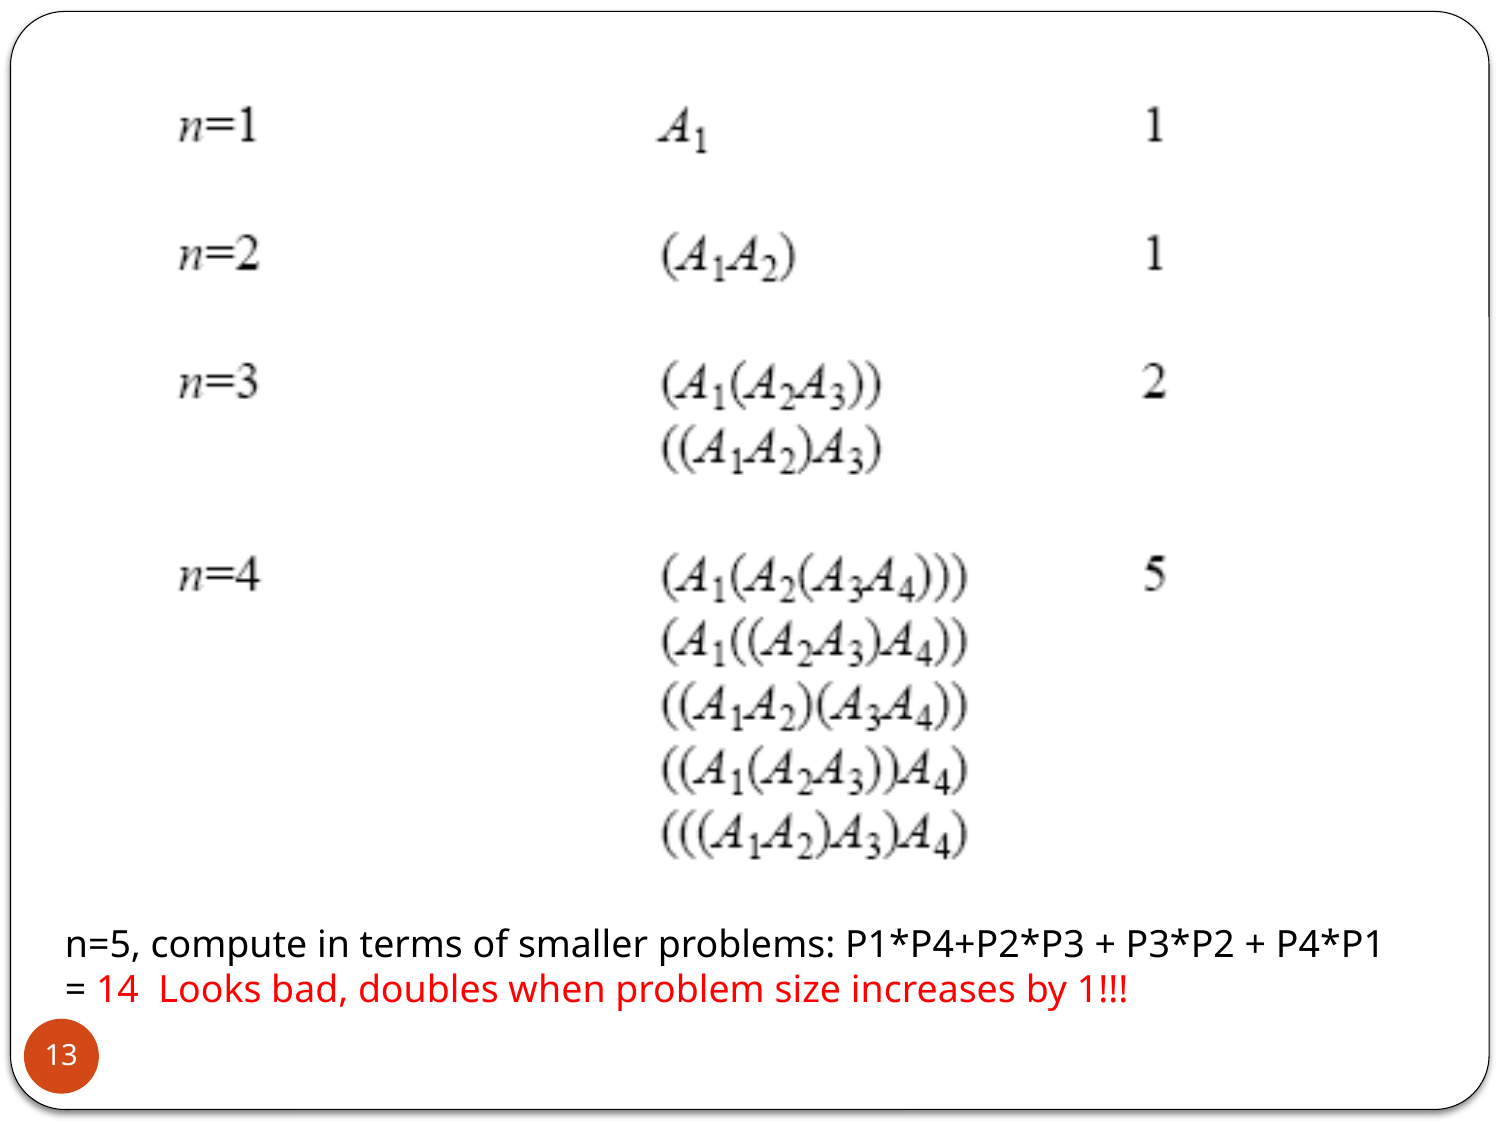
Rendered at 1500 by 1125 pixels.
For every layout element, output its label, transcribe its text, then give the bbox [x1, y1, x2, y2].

picture [62, 49, 1444, 933]
slide_number 13 [23, 1018, 99, 1094]
text_box n=5, compute in terms of smaller problems: P1*P4+P2*P3 + P3*P2 + P4*P1 = 14 Looks bad, doubles when problem size increases by 1!!! [50, 912, 1425, 1018]
